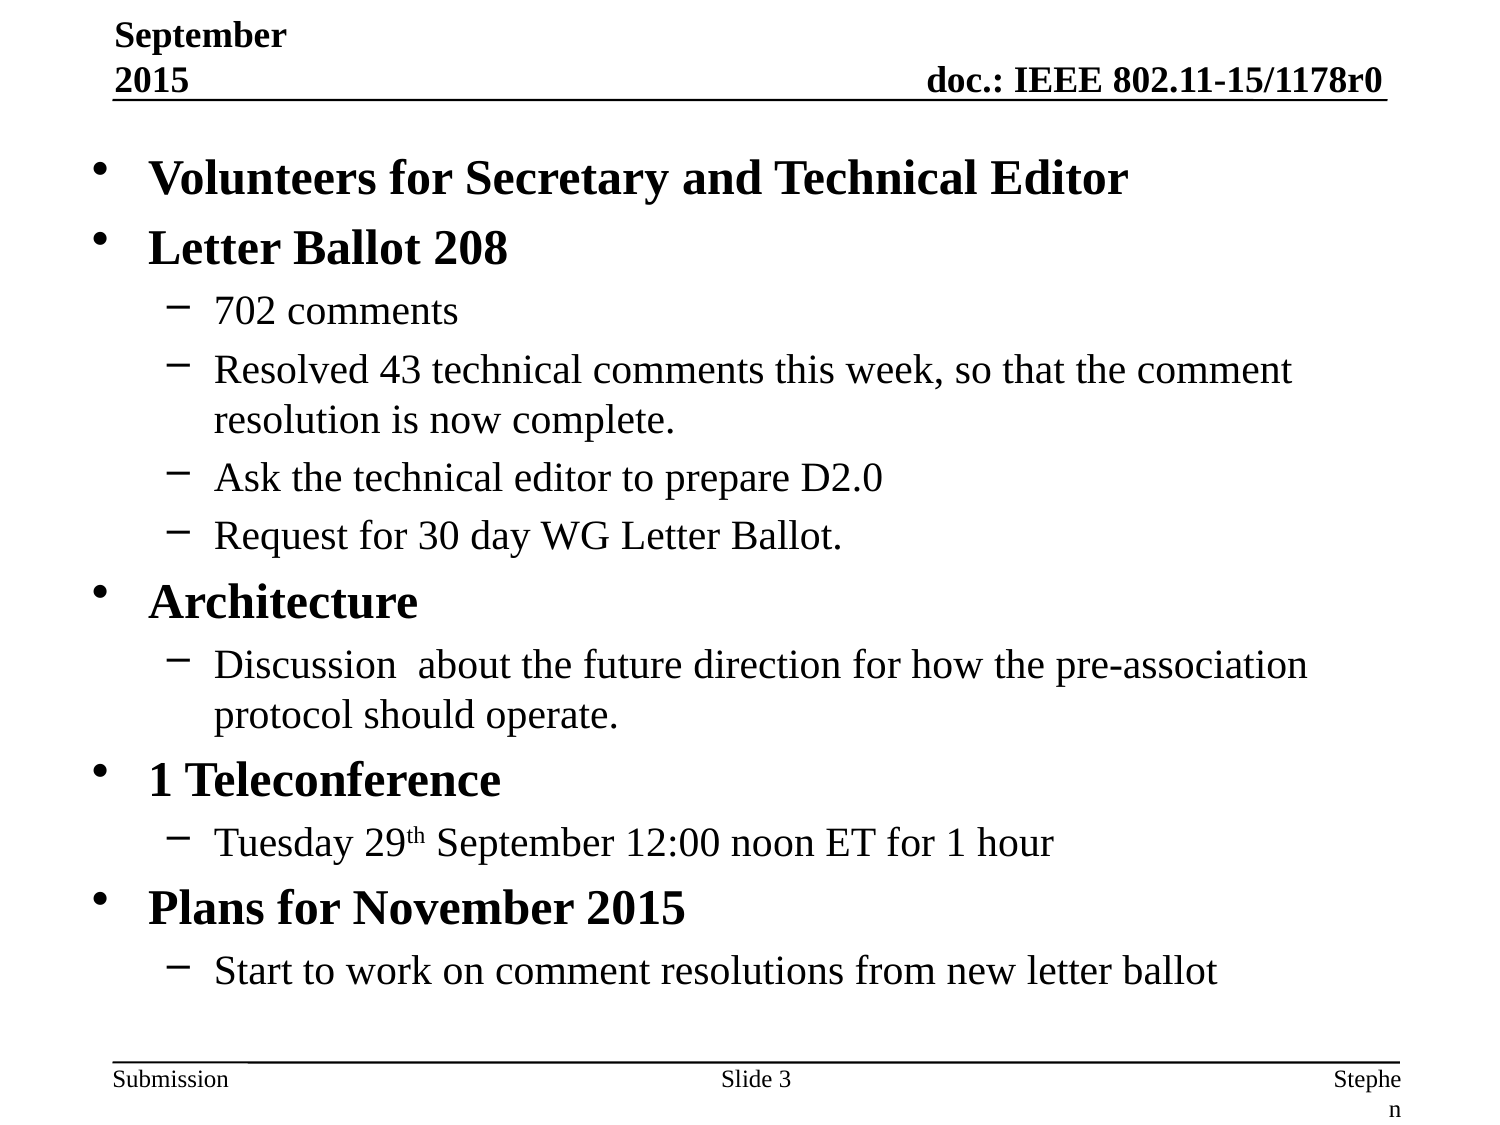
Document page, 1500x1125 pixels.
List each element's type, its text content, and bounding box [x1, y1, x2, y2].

list Volunteers for Secretary and Technical Editor Letter Ballot 208 702 comments Resolved 43 technical comments this week, so that the comment resolution is now complete. Ask the technical editor to prepare D2.0 Request for 30 day WG Letter Ballot. Architecture Discussion about the future direction for how the pre-association protocol should operate. 1 Teleconference Tuesday 29th September 12:00 noon ET for 1 hour Plans for November 2015 Start to work on comment resolutions from new letter ballot [76, 137, 1415, 1071]
footer Stephen McCann, BlackBerry [1324, 1071, 1402, 1093]
slide_number Slide 3 [712, 1071, 800, 1093]
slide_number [114, 54, 290, 101]
